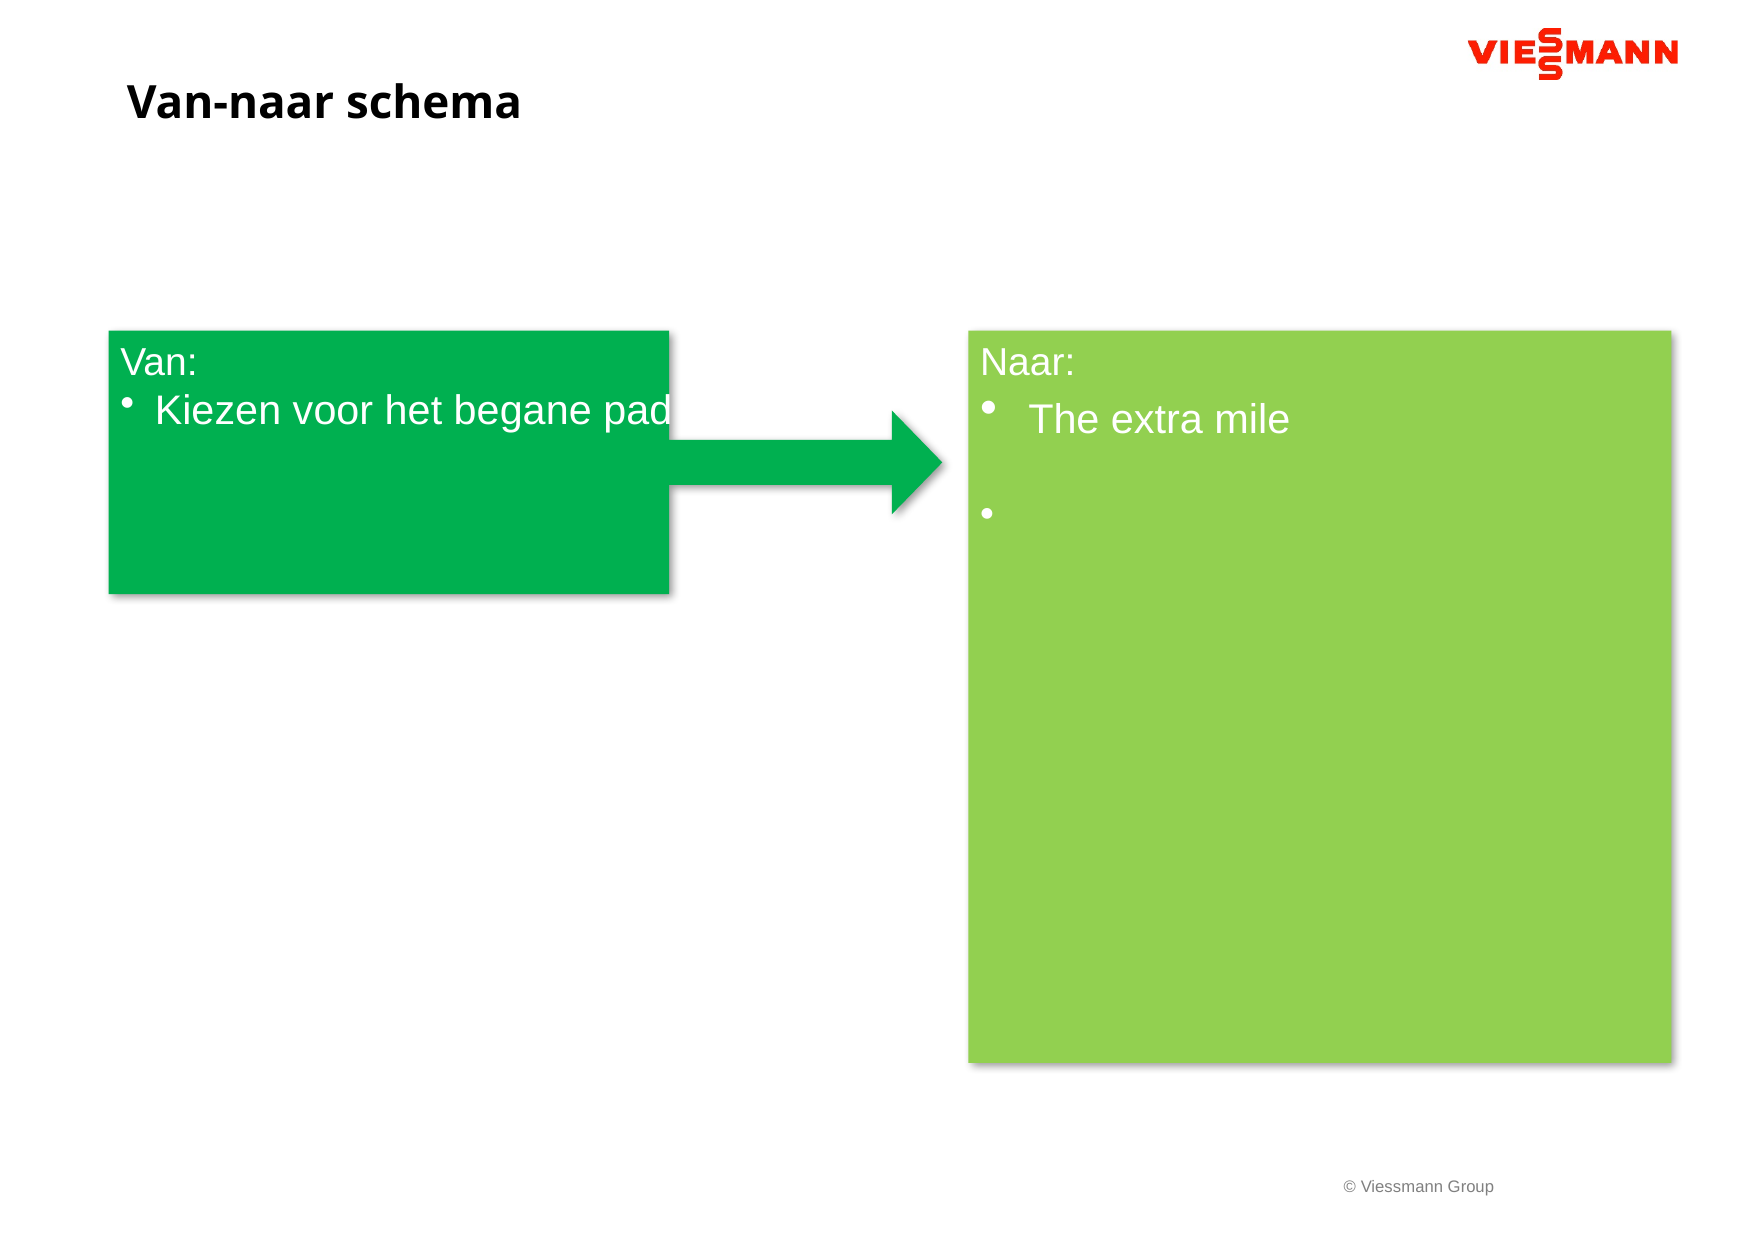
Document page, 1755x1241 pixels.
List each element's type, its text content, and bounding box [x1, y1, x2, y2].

text_box Naar: The extra mile [968, 330, 1672, 1063]
text_box Van-naar schema [108, 67, 1509, 129]
text_box Van: Kiezen voor het begane pad [108, 330, 943, 595]
